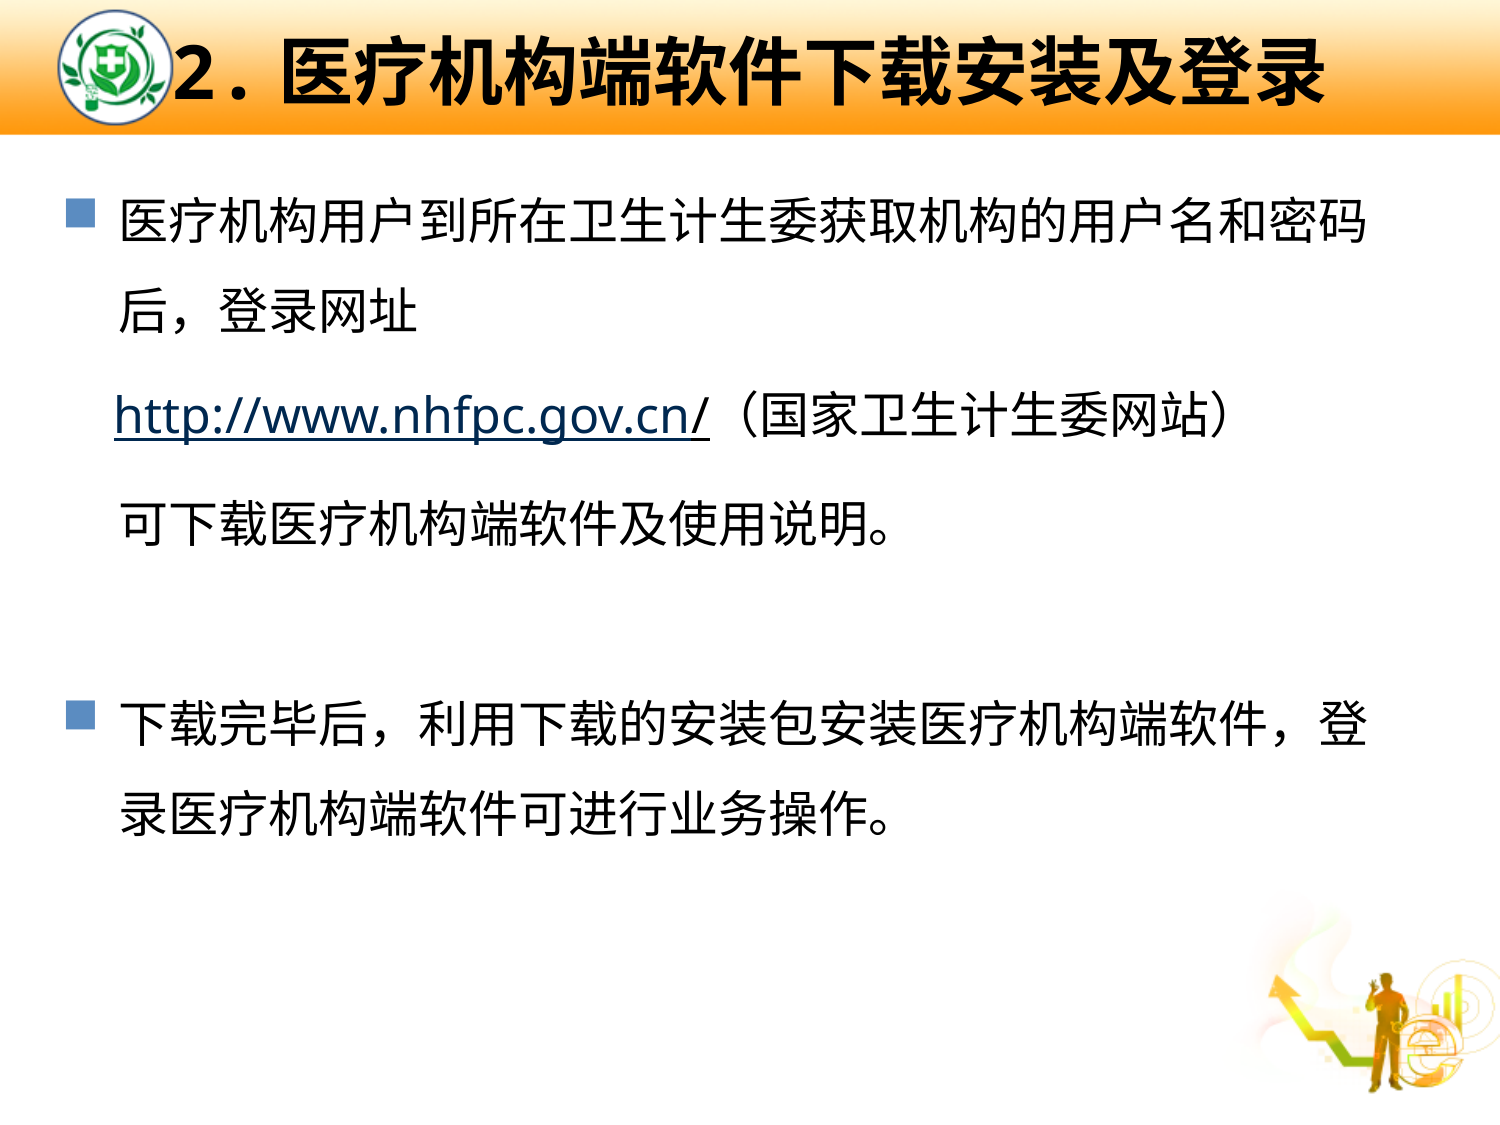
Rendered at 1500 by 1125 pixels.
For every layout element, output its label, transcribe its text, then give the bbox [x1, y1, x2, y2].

picture [0, 0, 1500, 1125]
list 医疗机构用户到所在卫生计生委获取机构的用户名和密码后，登录网址 http://www.nhfpc.gov.cn/（国家卫生计生委网站） 可下载医疗机构端软件及使用说明。 下载完毕后，利用下载的安装包安装医疗机构端软件，登录医疗机构端软件可进行业务操作。 [46, 152, 1394, 1003]
title 2.医疗机构端软件下载安装及登录 [70, 10, 1430, 130]
